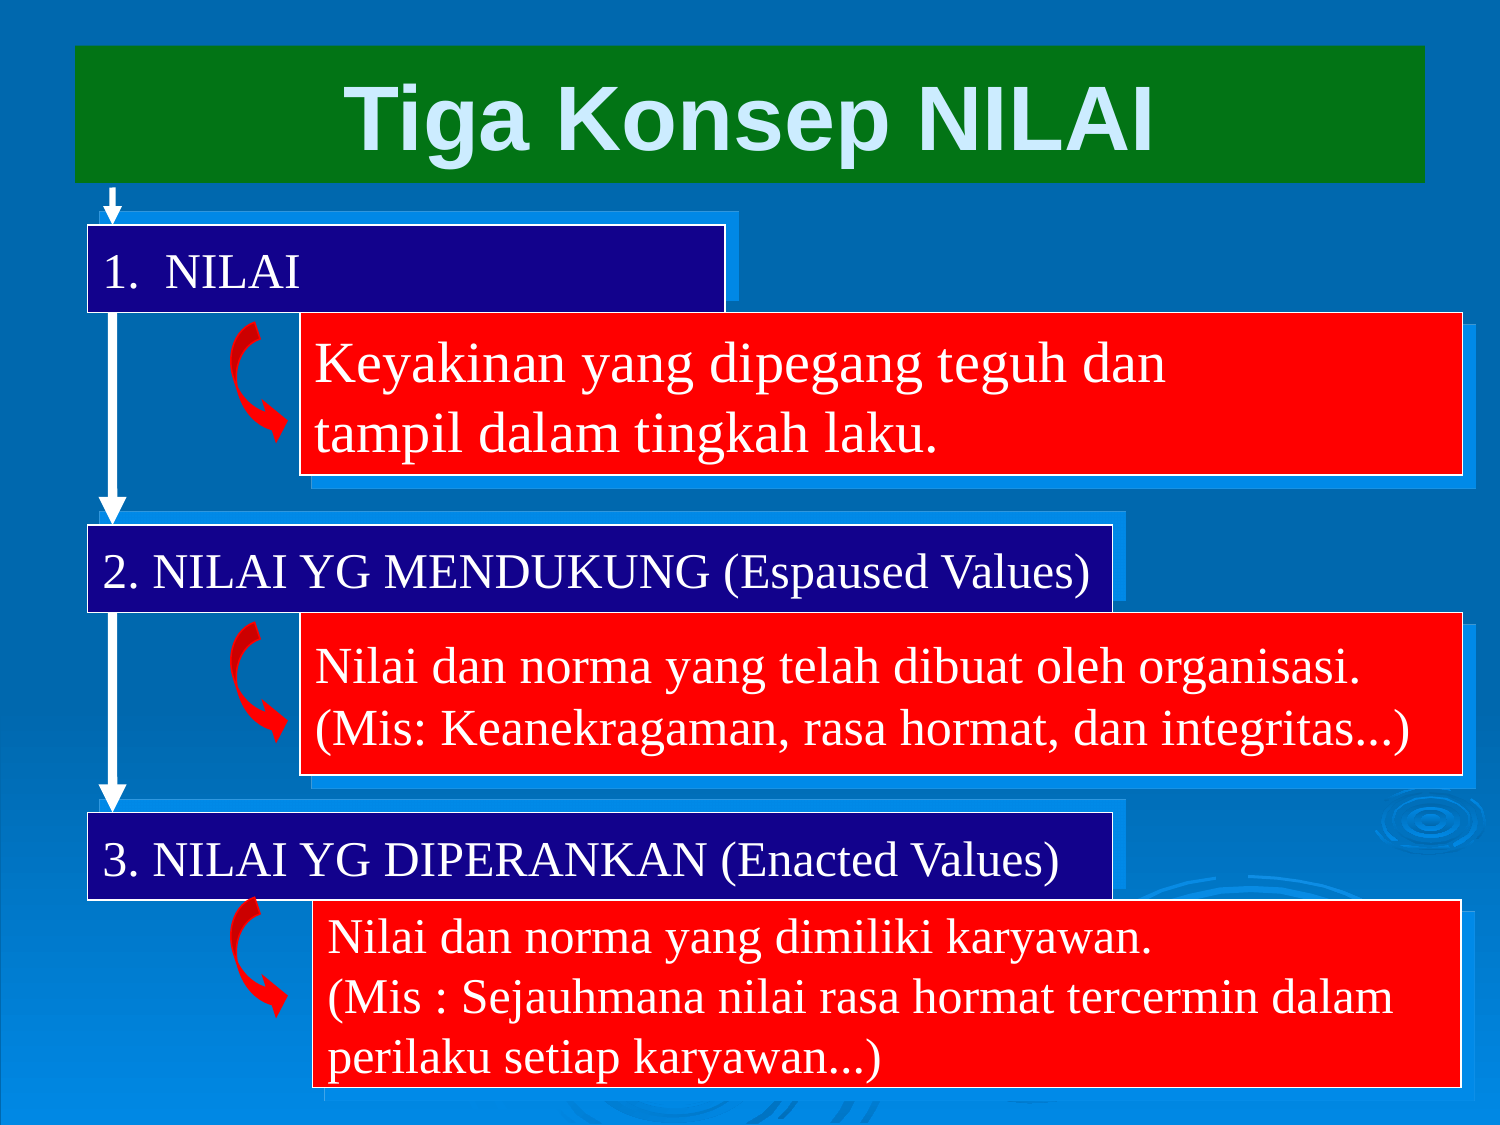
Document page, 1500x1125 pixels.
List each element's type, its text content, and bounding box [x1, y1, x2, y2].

text_box 3. NILAI YG DIPERANKAN (Enacted Values) [87, 812, 1113, 900]
text_box [106, 612, 119, 813]
text_box [106, 312, 119, 526]
text_box [230, 897, 287, 1017]
text_box Keyakinan yang dipegang teguh dan tampil dalam tingkah laku. [300, 312, 1463, 475]
title Tiga Konsep NILAI [74, 45, 1426, 184]
text_box [230, 322, 287, 442]
text_box Nilai dan norma yang dimiliki karyawan. (Mis : Sejauhmana nilai rasa hormat tercermin dalam perilaku setiap karyawan...) [312, 900, 1462, 1088]
text_box 1. NILAI [87, 224, 725, 313]
text_box 2. NILAI YG MENDUKUNG (Espaused Values) [87, 524, 1113, 613]
text_box [106, 187, 119, 225]
text_box [230, 622, 287, 742]
text_box Nilai dan norma yang telah dibuat oleh organisasi. (Mis: Keanekragaman, rasa hormat, dan integritas...) [300, 612, 1463, 775]
